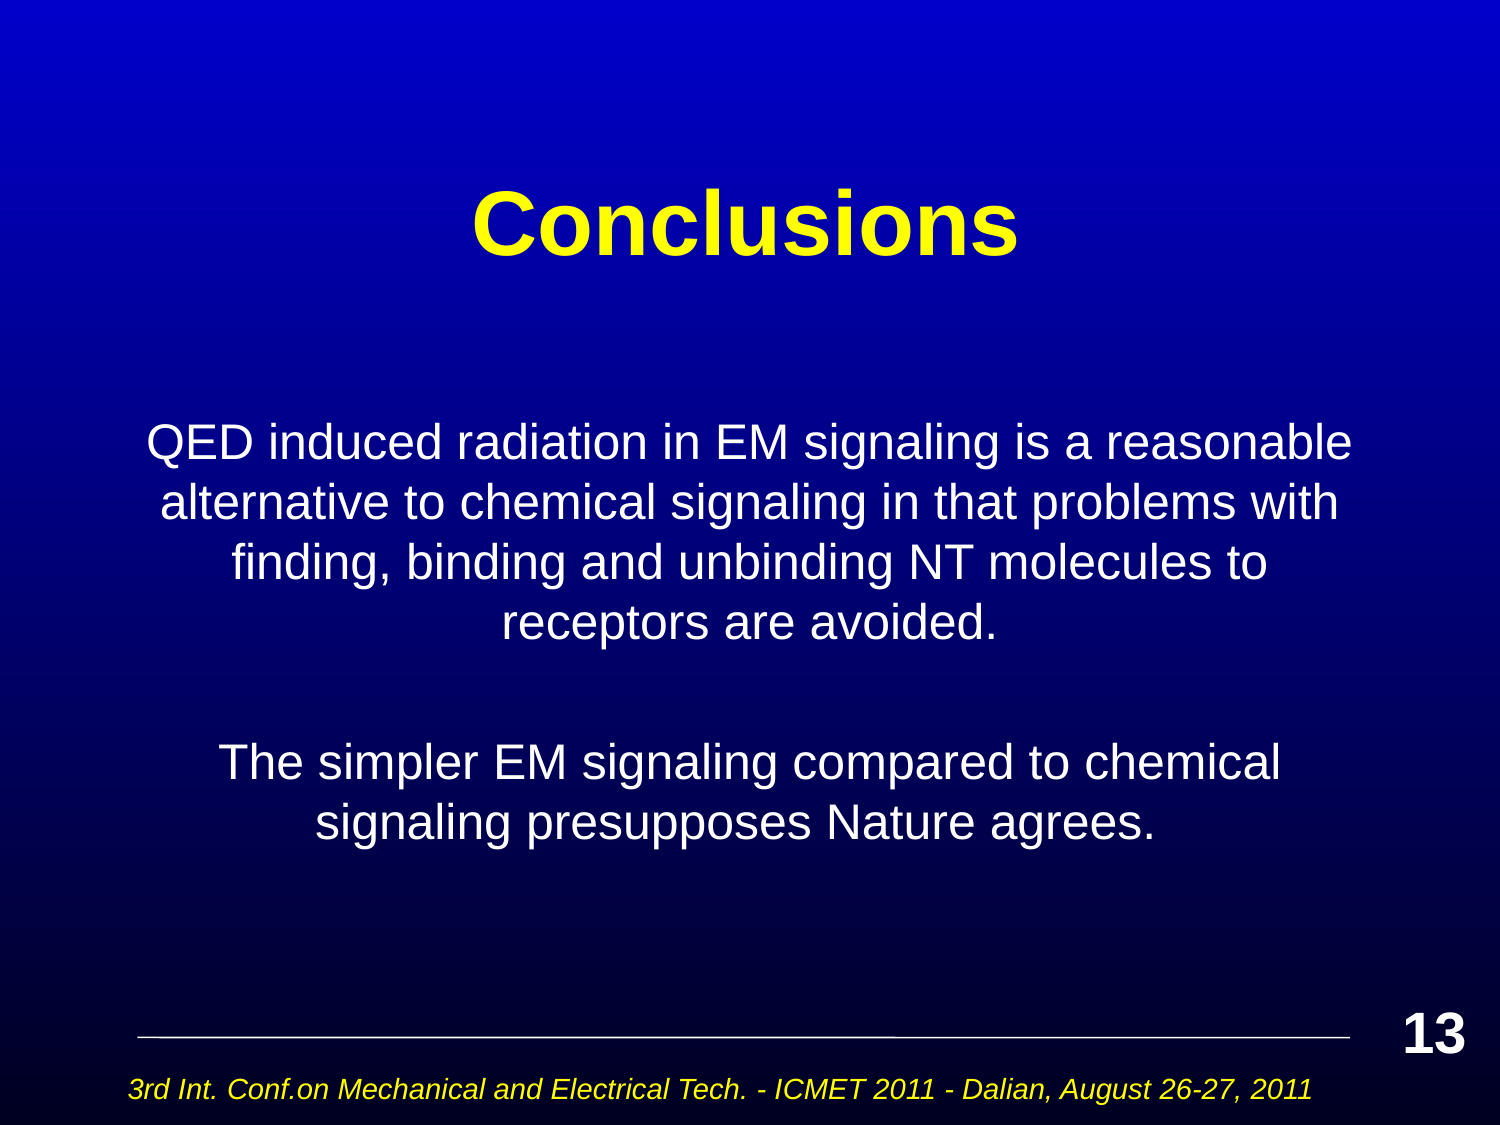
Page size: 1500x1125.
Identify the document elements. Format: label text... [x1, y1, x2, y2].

title Conclusions [109, 125, 1385, 313]
list QED induced radiation in EM signaling is a reasonable alternative to chemical signaling in that problems with finding, binding and unbinding NT molecules to receptors are avoided. The simpler EM signaling compared to chemical signaling presupposes Nature agrees. [112, 401, 1388, 1027]
text_box 13 [1387, 987, 1500, 1073]
footer 3rd Int. Conf.on Mechanical and Electrical Tech. - ICMET 2011 - Dalian, August 26-27, 2011 [112, 1062, 1388, 1125]
